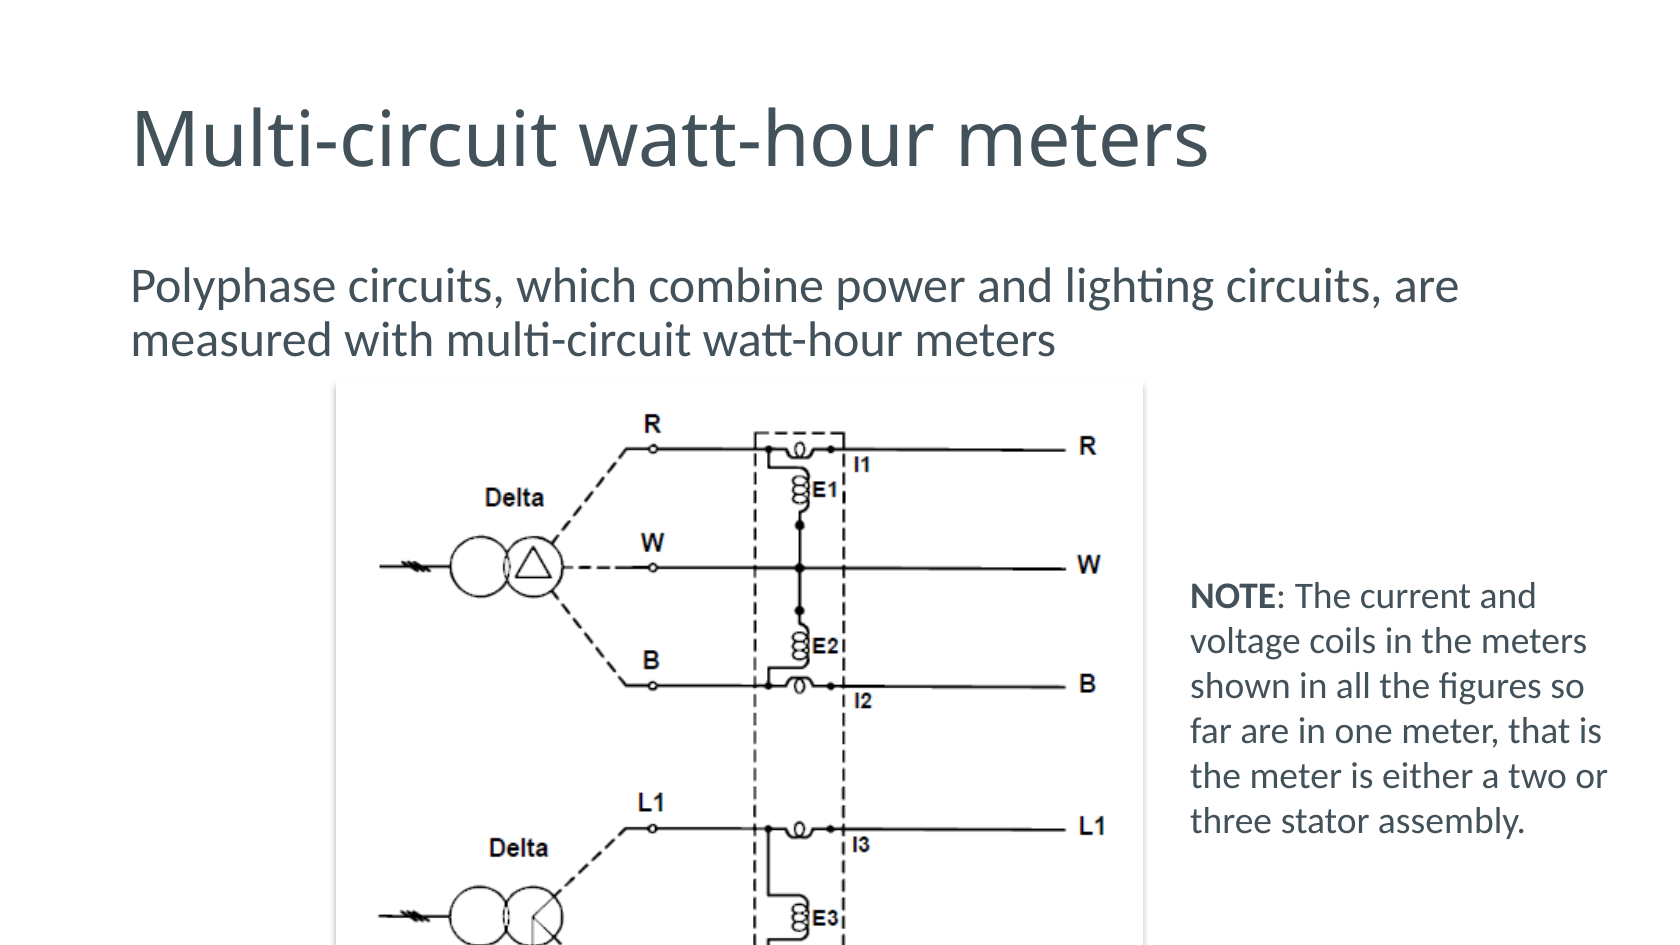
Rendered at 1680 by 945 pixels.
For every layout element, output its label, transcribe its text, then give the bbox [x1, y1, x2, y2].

list Polyphase circuits, which combine power and lighting circuits, are measured with multi-circuit watt-hour meters [115, 251, 1565, 851]
text_box NOTE: The current and voltage coils in the meters shown in all the figures so far are in one meter, that is the meter is either a two or three stator assembly. [1175, 563, 1648, 893]
title Multi-circuit watt-hour meters [115, 50, 1565, 233]
picture [336, 380, 1143, 945]
